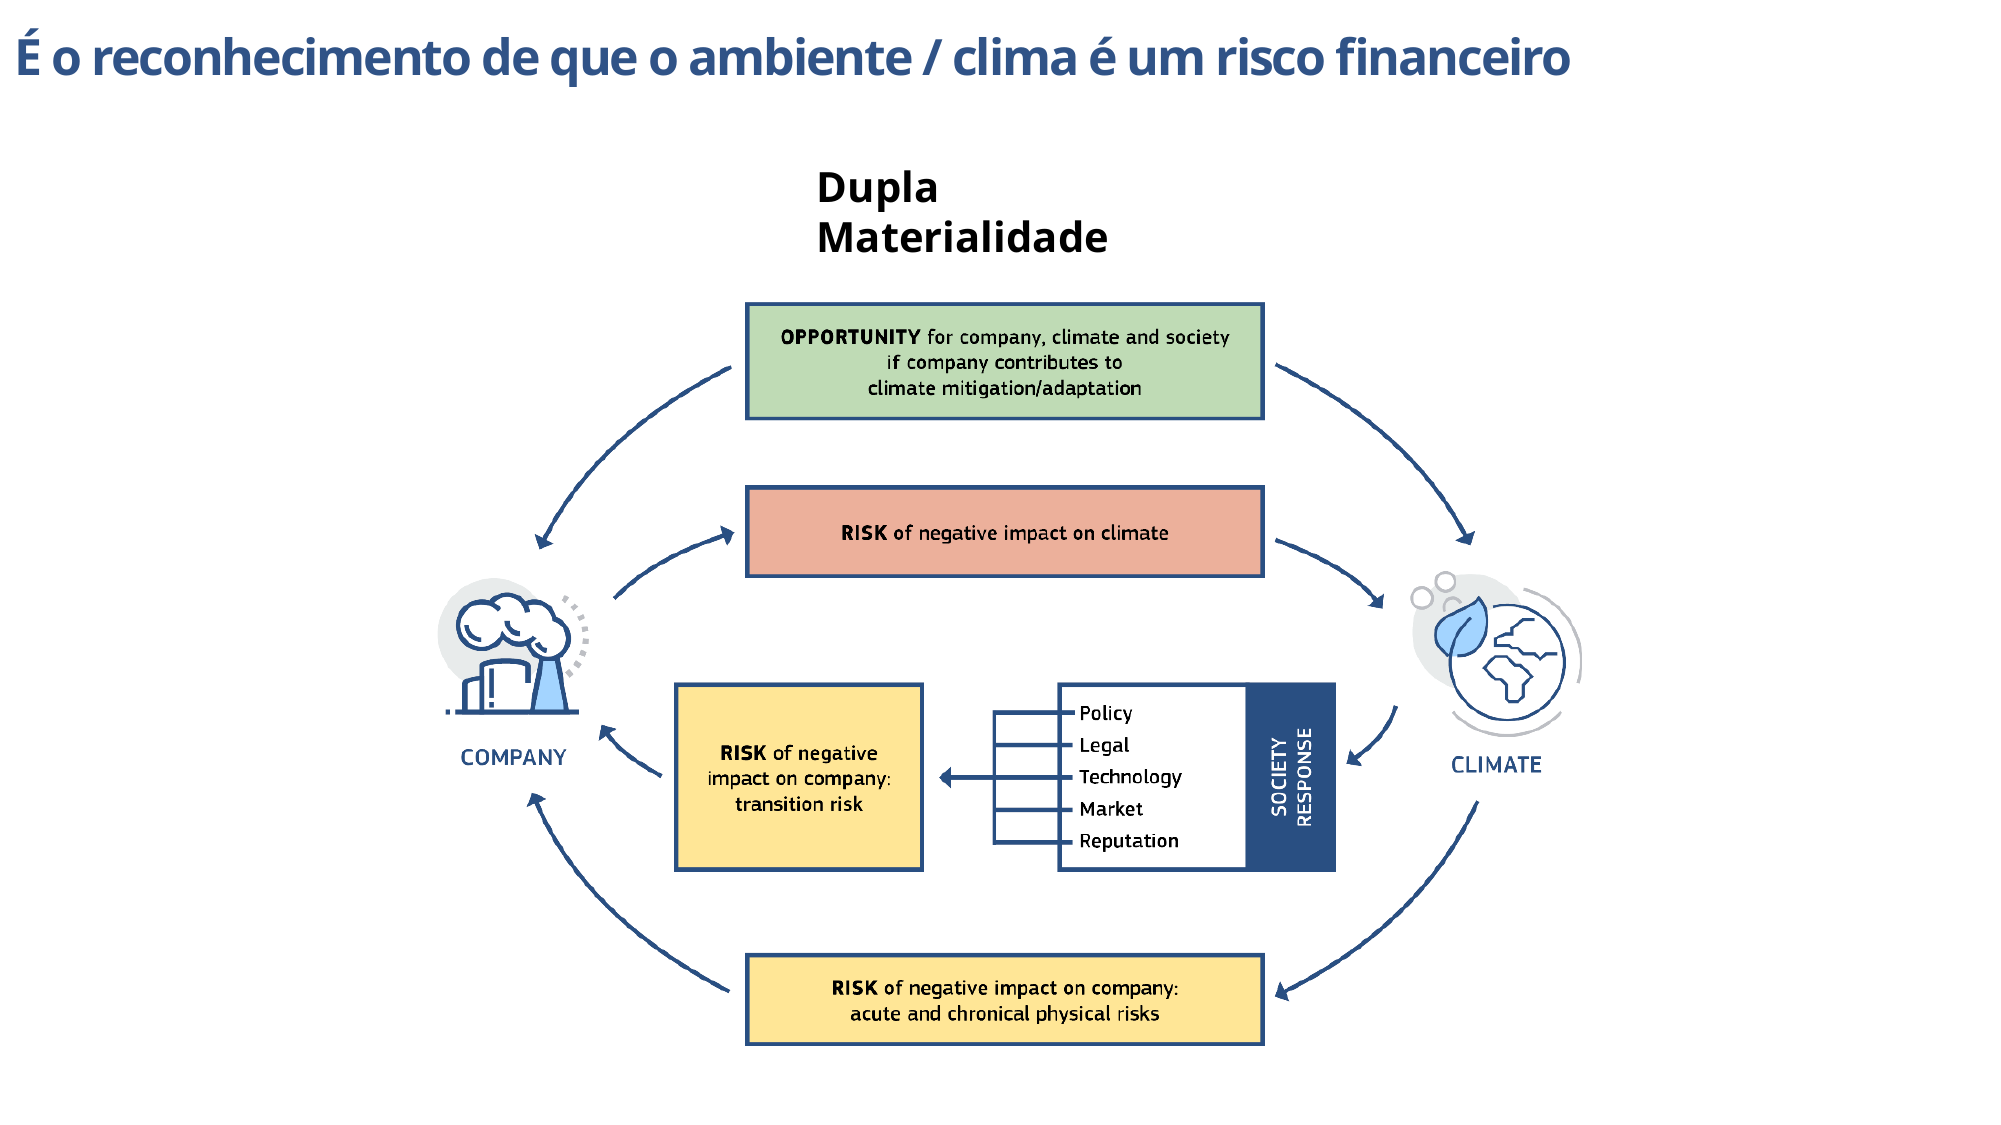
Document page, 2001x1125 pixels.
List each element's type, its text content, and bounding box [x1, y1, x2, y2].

text_box Dupla Materialidade [801, 153, 1233, 268]
picture [360, 282, 1640, 1064]
text_box É o reconhecimento de que o ambiente / clima é um risco financeiro [0, 0, 2000, 113]
